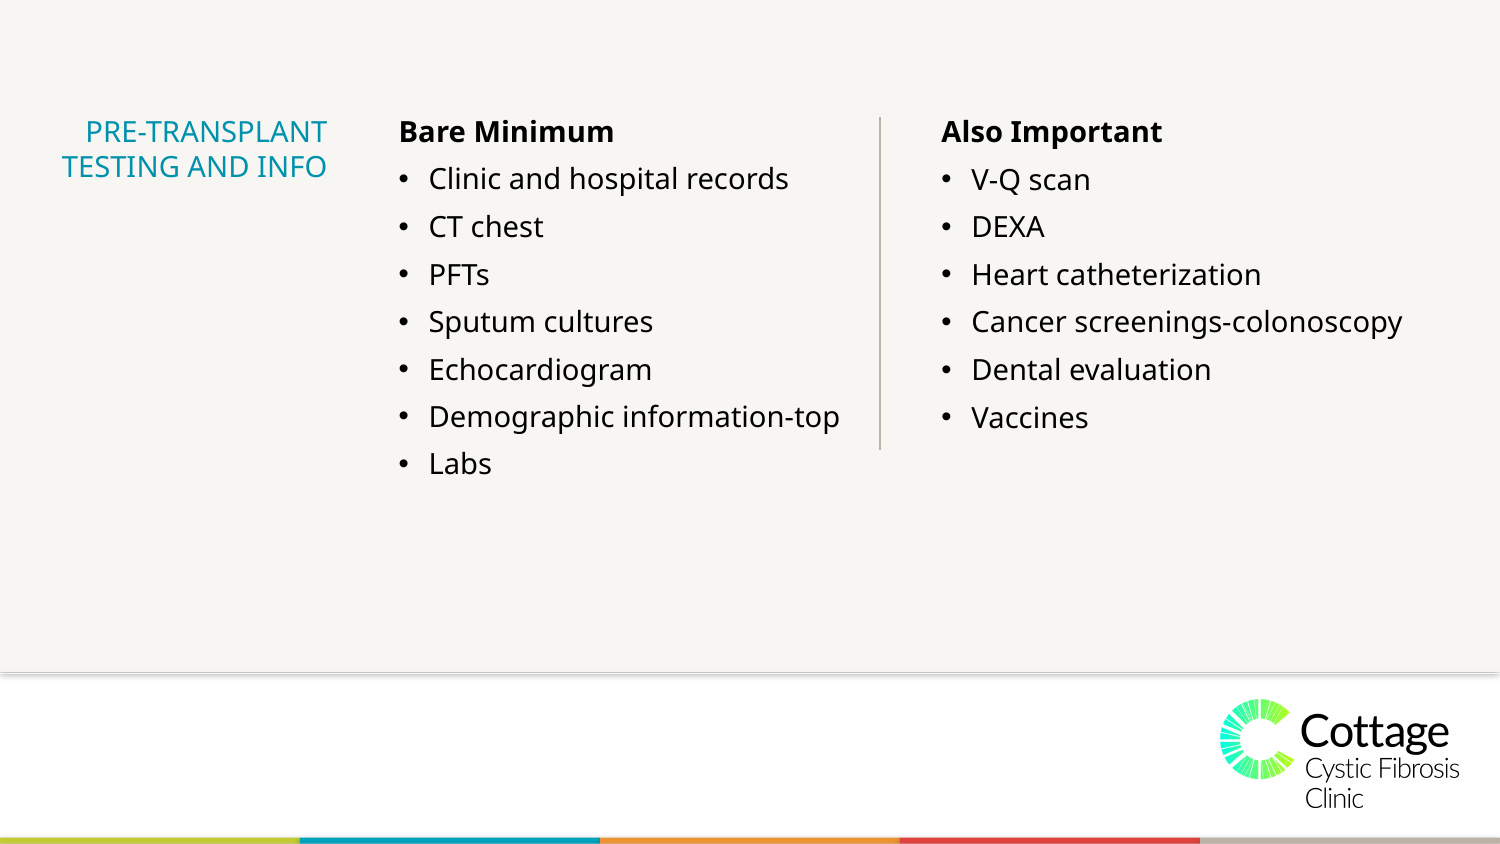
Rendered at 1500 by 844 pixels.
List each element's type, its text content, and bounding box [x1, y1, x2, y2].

text_box Also Important V-Q scan DEXA Heart catheterization Cancer screenings-colonoscopy Dental evaluation Vaccines [926, 105, 1450, 754]
picture [1217, 696, 1462, 811]
title PRE-TRANSPLANT TESTING AND INFO [39, 105, 343, 388]
list Bare Minimum Clinic and hospital records CT chest PFTs Sputum cultures Echocardiogram Demographic information-top Labs [383, 105, 926, 754]
